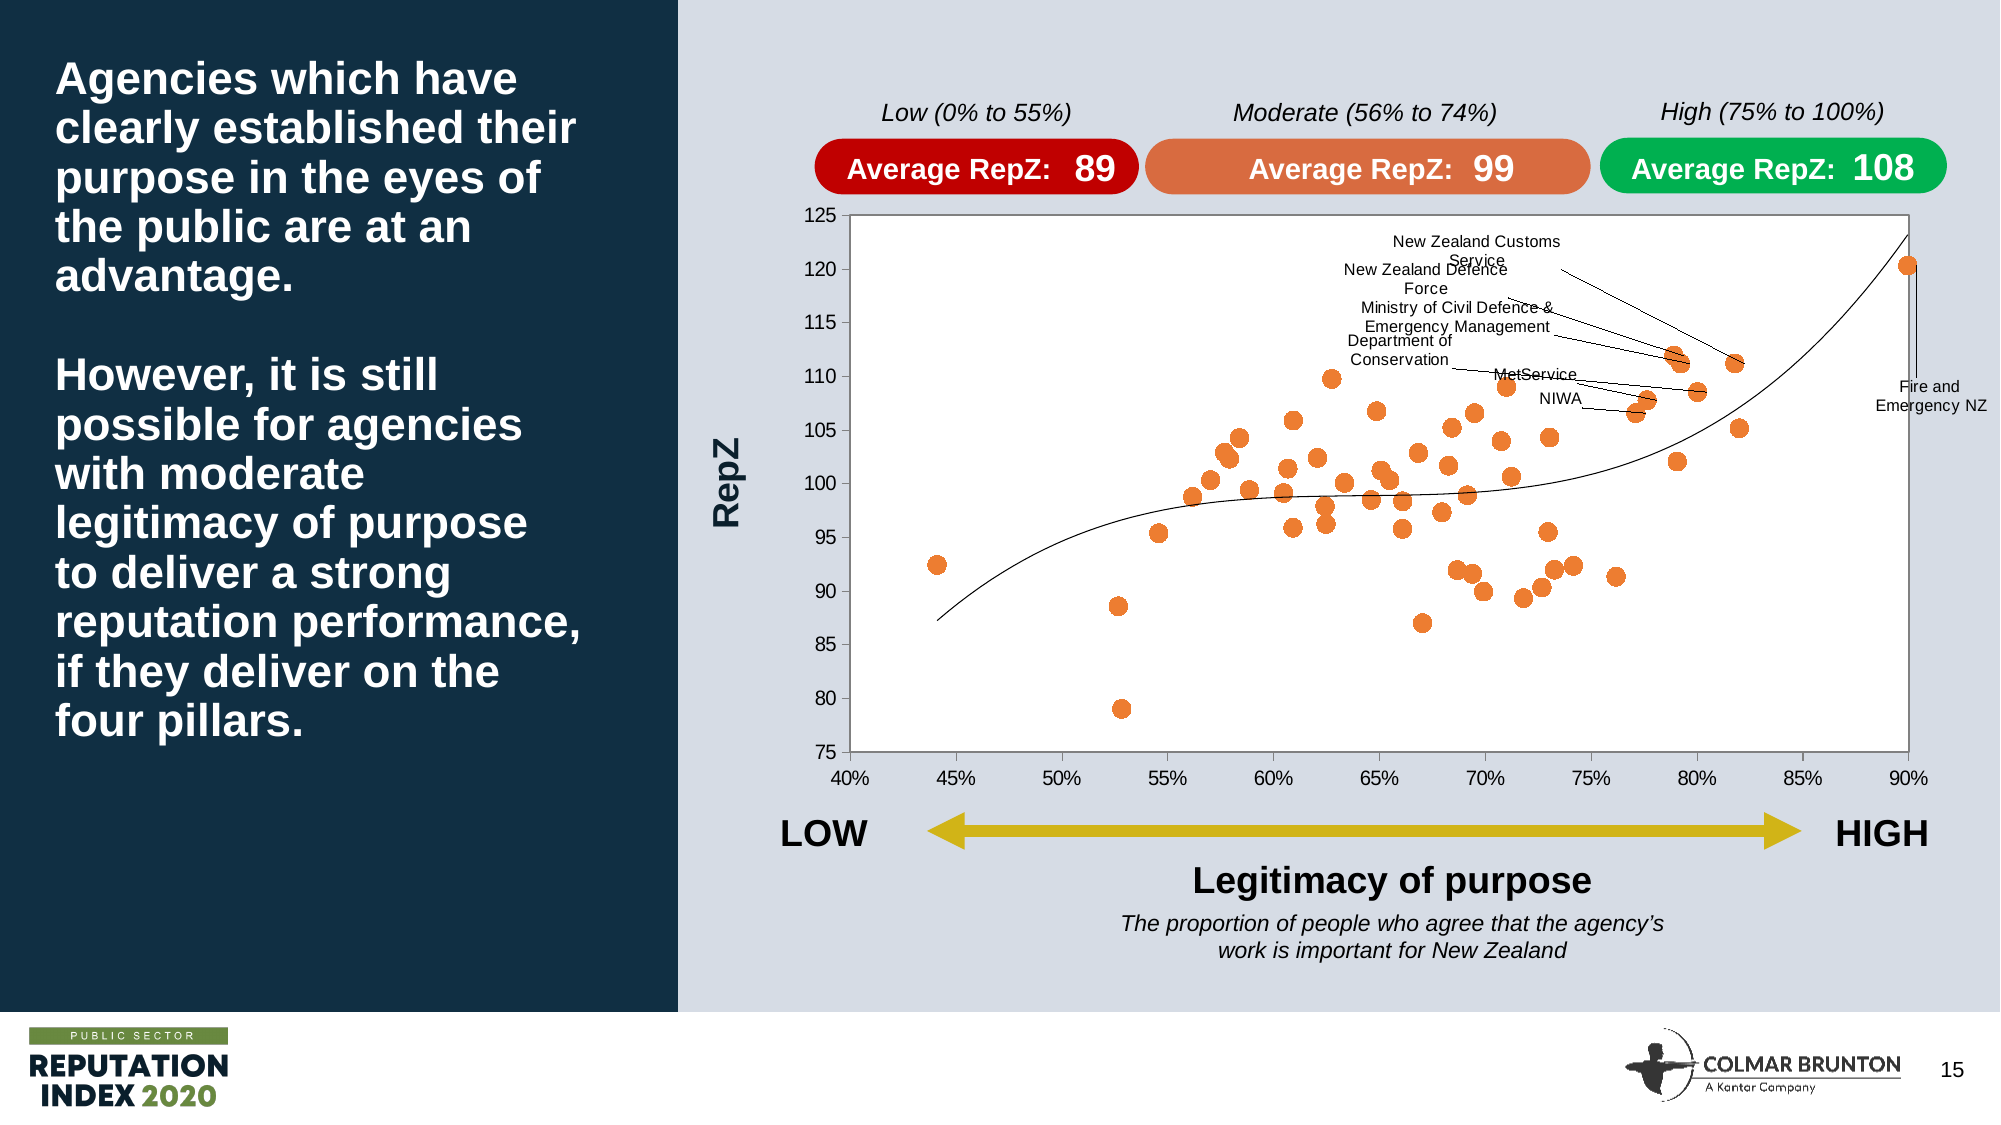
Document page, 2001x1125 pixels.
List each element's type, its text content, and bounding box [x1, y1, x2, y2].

text_box 89 [813, 137, 1140, 191]
text_box High (75% to 100%) [1606, 87, 1940, 133]
text_box 99 [1144, 137, 1592, 191]
text_box Legitimacy of purpose [1086, 857, 1699, 901]
text_box HIGH [1820, 803, 1945, 862]
text_box Average RepZ: [831, 142, 1075, 191]
text_box 108 [1598, 136, 1948, 191]
picture [9, 1026, 254, 1125]
text_box LOW [765, 803, 883, 862]
text_box Moderate (56% to 74%) [1151, 88, 1580, 134]
text_box [677, 0, 2000, 1013]
picture [1608, 1018, 1919, 1112]
text_box The proportion of people who agree that the agency’s work is important for New Zealand [1086, 901, 1699, 971]
chart [689, 191, 1989, 803]
text_box Average RepZ: [1616, 142, 1860, 191]
text_box Average RepZ: [1233, 142, 1477, 191]
text_box Low (0% to 55%) [820, 88, 1133, 134]
title Agencies which have clearly established their purpose in the eyes of the public are at an advantage. However, it is still possible for agencies with moderate legitimacy of purpose to deliver a strong reputation performance, if they deliver on the four pillars. [39, 47, 603, 765]
text_box [0, 0, 677, 1013]
